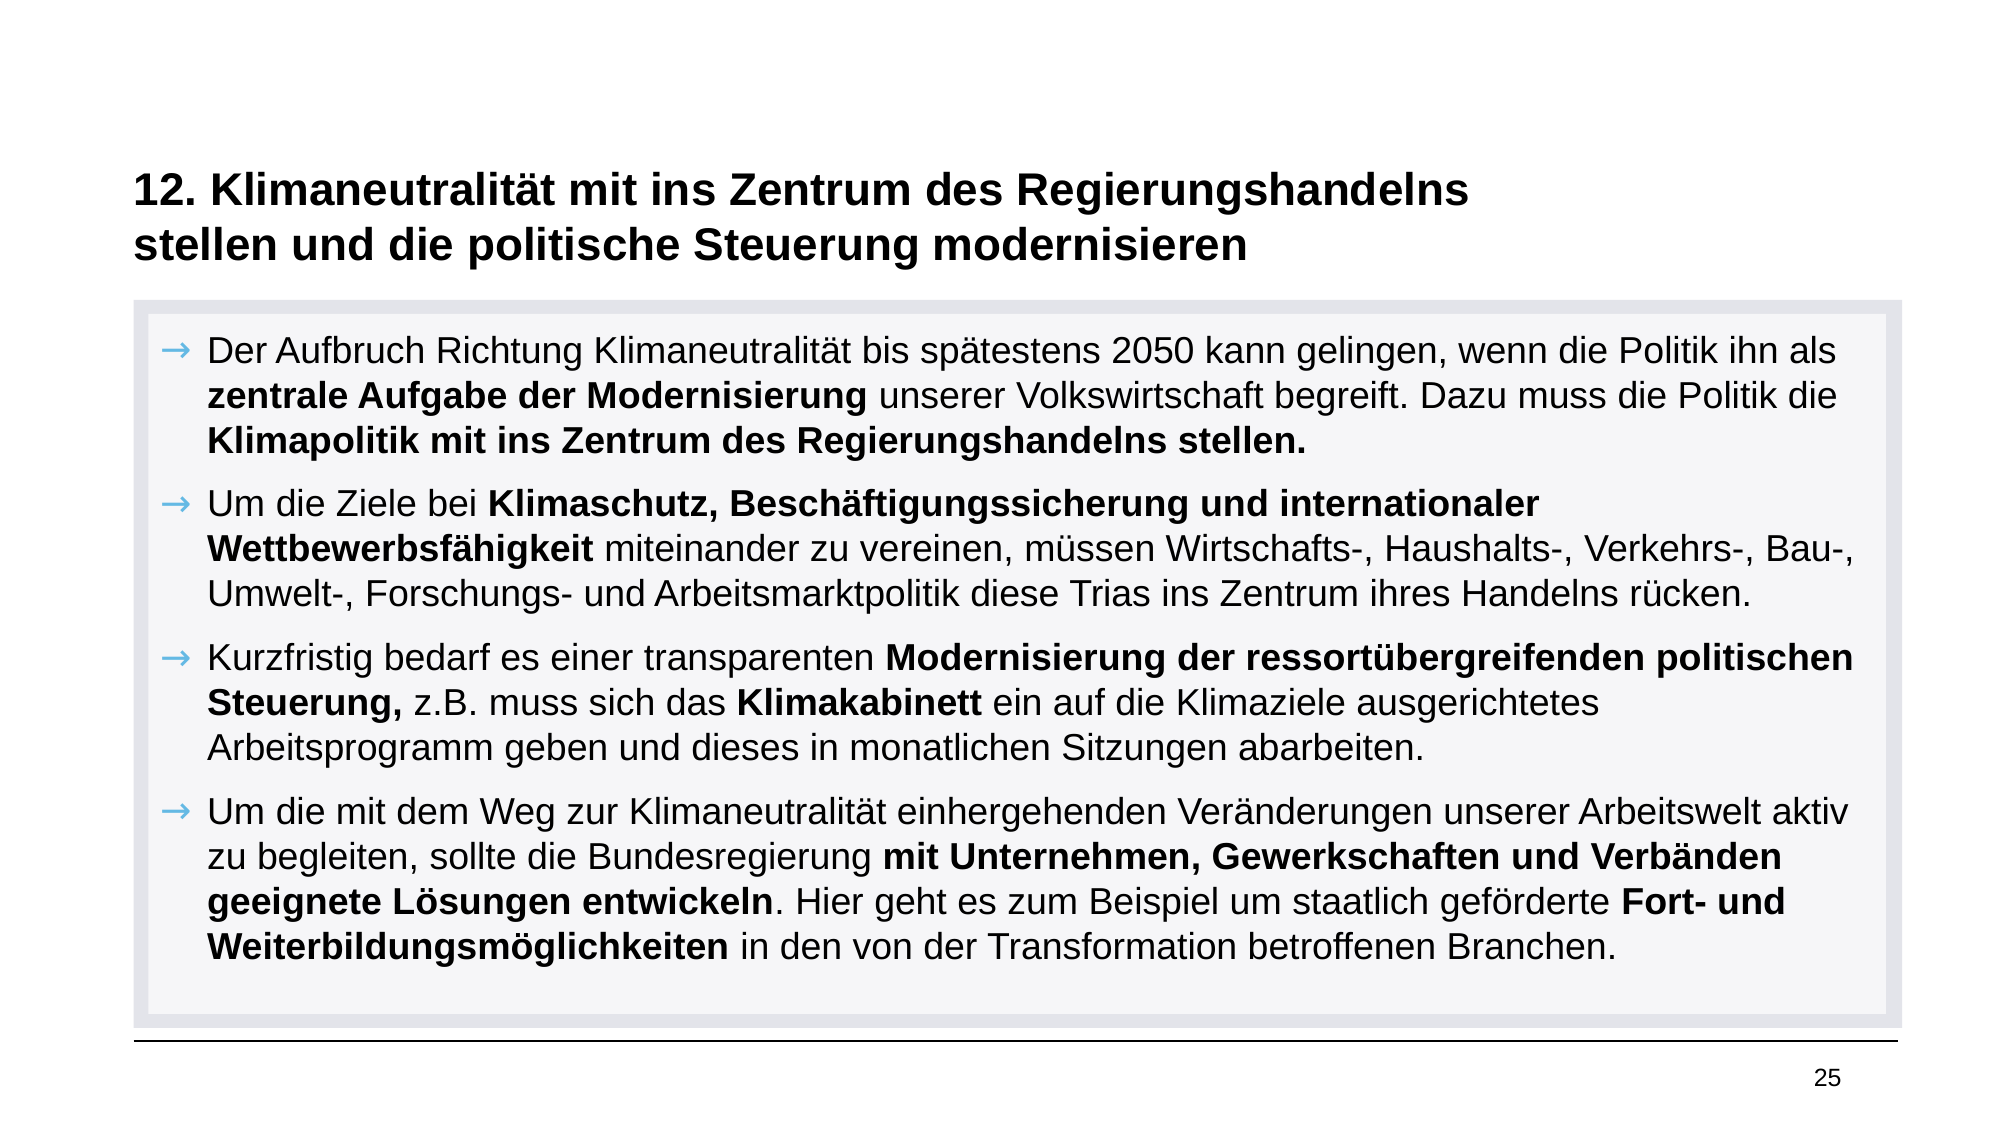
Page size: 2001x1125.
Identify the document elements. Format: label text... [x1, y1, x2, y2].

list Der Aufbruch Richtung Klimaneutralität bis spätestens 2050 kann gelingen, wenn die Politik ihn als zentrale Aufgabe der Modernisierung unserer Volkswirtschaft begreift. Dazu muss die Politik die Klimapolitik mit ins Zentrum des Regierungshandelns stellen. Um die Ziele bei Klimaschutz, Beschäftigungssicherung und internationaler Wettbewerbsfähigkeit miteinander zu vereinen, müssen Wirtschafts-, Haushalts-, Verkehrs-, Bau-, Umwelt-, Forschungs- und Arbeitsmarktpolitik diese Trias ins Zentrum ihres Handelns rücken. Kurzfristig bedarf es einer transparenten Modernisierung der ressortübergreifenden politischen Steuerung, z.B. muss sich das Klimakabinett ein auf die Klimaziele ausgerichtetes Arbeitsprogramm geben und dieses in monatlichen Sitzungen abarbeiten. Um die mit dem Weg zur Klimaneutralität einhergehenden Veränderungen unserer Arbeitswelt aktiv zu begleiten, sollte die Bundesregierung mit Unternehmen, Gewerkschaften und Verbänden geeignete Lösungen entwickeln. Hier geht es zum Beispiel um staatlich geförderte Fort- und Weiterbildungsmöglichkeiten in den von der Transformation betroffenen Branchen. [148, 313, 1886, 1014]
title 12. Klimaneutralität mit ins Zentrum des Regierungshandelns stellen und die politische Steuerung modernisieren [133, 102, 1512, 270]
slide_number 25 [1798, 1054, 1903, 1091]
